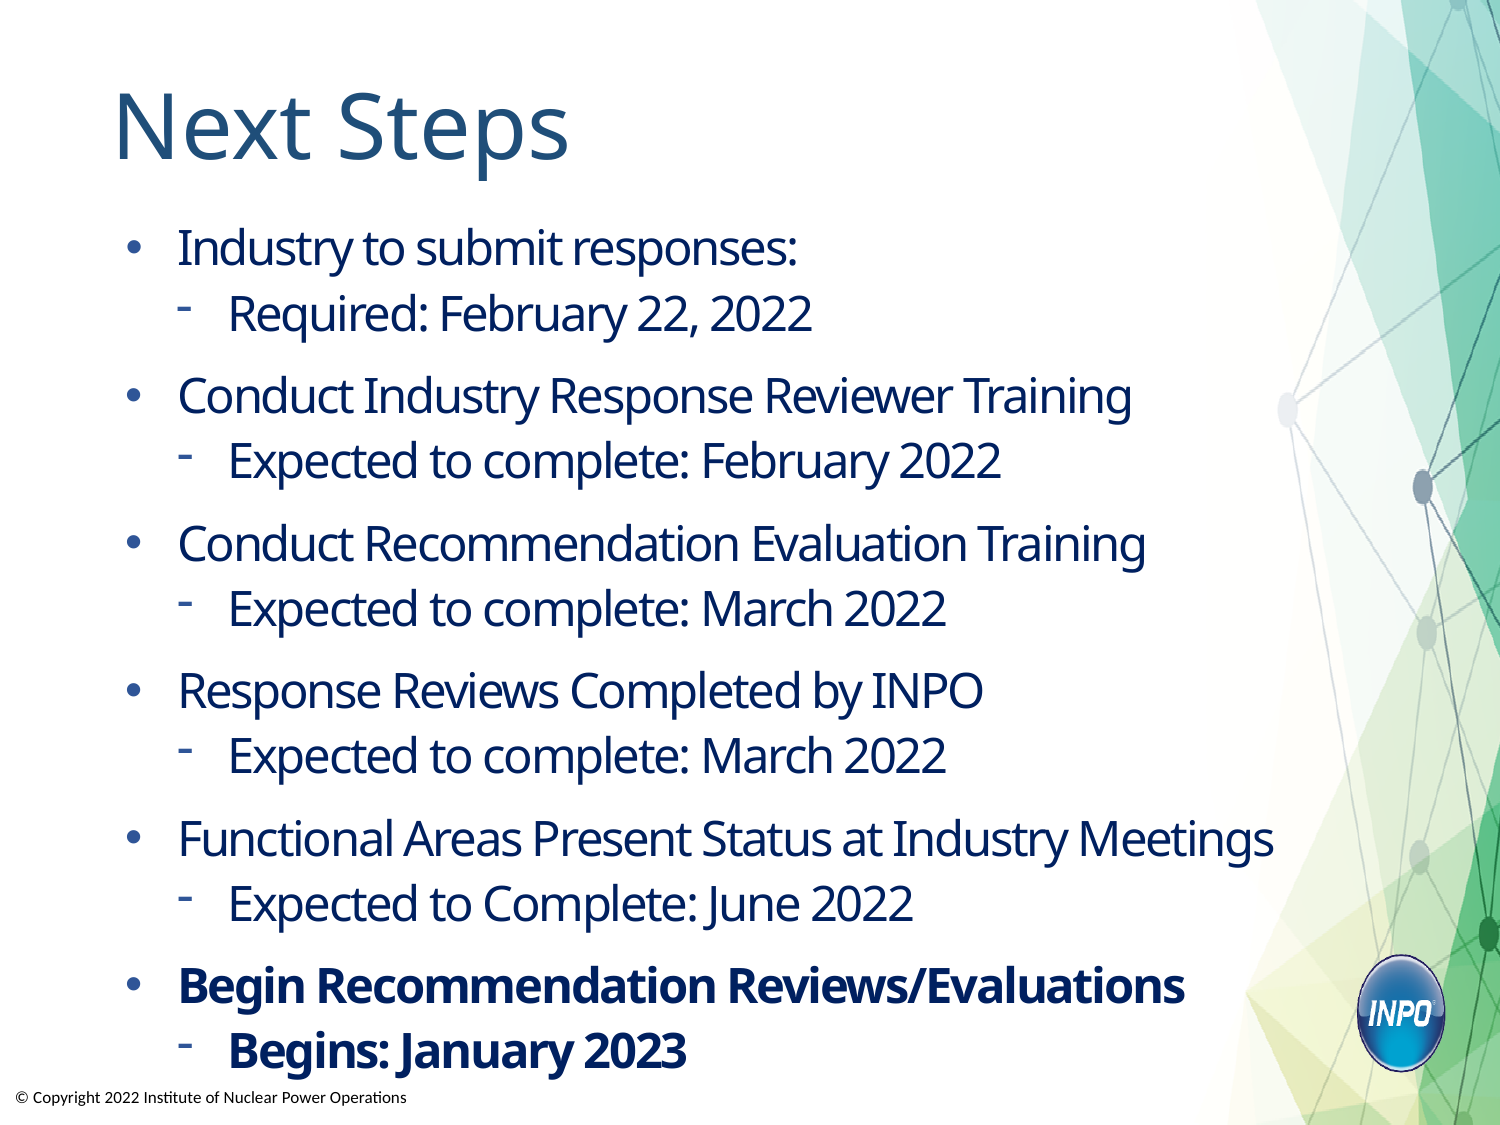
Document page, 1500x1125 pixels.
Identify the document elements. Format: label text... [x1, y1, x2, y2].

title Next Steps [27, 53, 658, 184]
picture [0, 0, 1500, 1125]
list Industry to submit responses: Required: February 22, 2022 Conduct Industry Response Reviewer Training Expected to complete: February 2022 Conduct Recommendation Evaluation Training Expected to complete: March 2022 Response Reviews Completed by INPO Expected to complete: March 2022 Functional Areas Present Status at Industry Meetings Expected to Complete: June 2022 Begin Recommendation Reviews/Evaluations Begins: January 2023 [76, 183, 1438, 1090]
